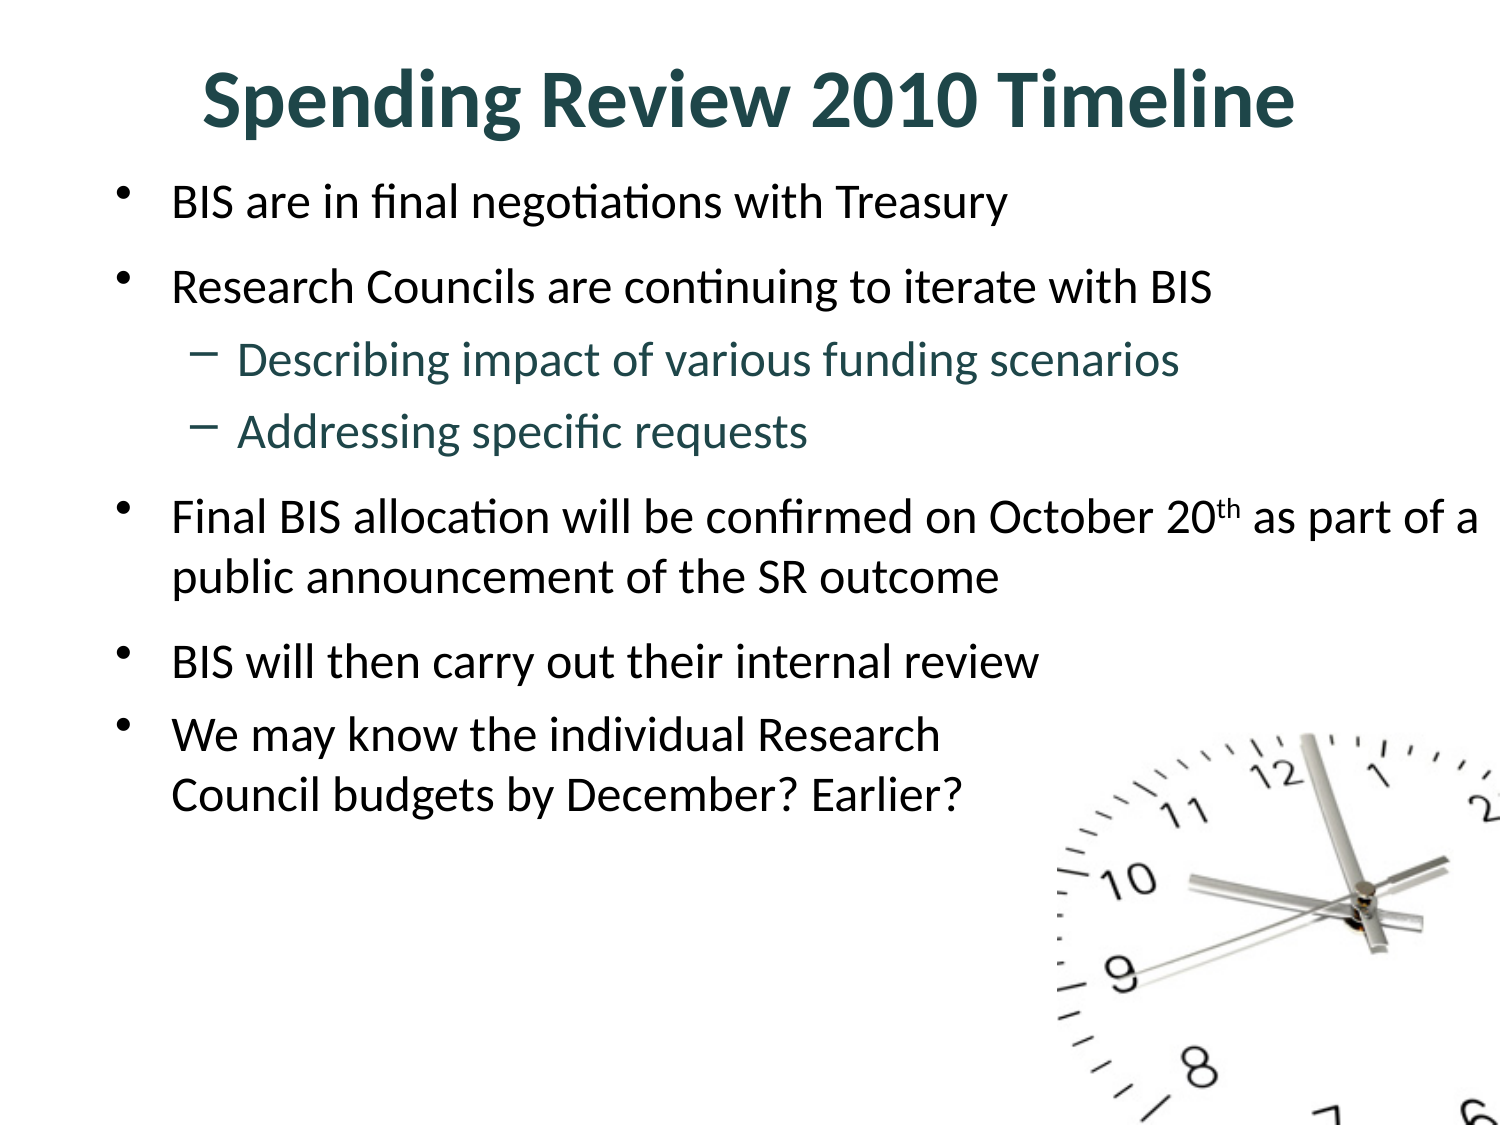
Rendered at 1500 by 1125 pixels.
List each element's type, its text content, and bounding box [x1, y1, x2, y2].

title Spending Review 2010 Timeline [0, 0, 1500, 188]
list BIS are in final negotiations with Treasury Research Councils are continuing to iterate with BIS Describing impact of various funding scenarios Addressing specific requests Final BIS allocation will be confirmed on October 20th as part of a public announcement of the SR outcome BIS will then carry out their internal review We may know the individual Research Council budgets by December? Earlier? [100, 160, 1500, 1024]
picture [1056, 704, 1500, 1125]
